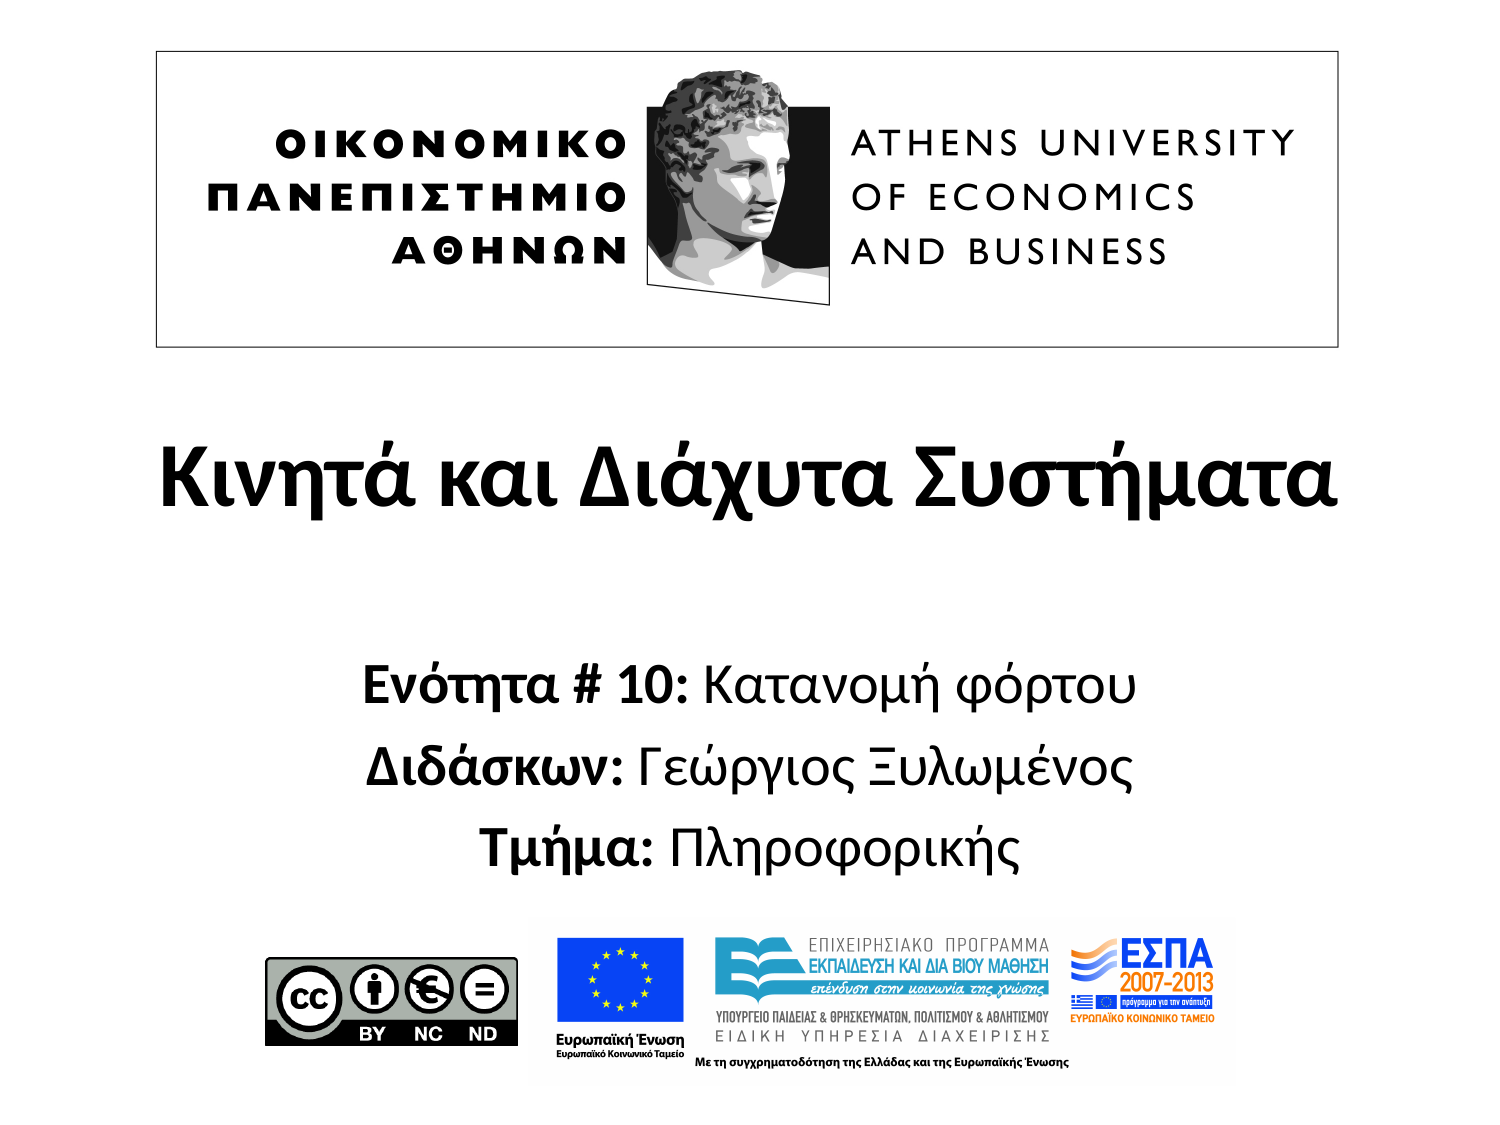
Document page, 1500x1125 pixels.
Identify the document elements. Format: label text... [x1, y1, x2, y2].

picture [147, 42, 1347, 349]
picture [265, 957, 518, 1046]
picture [528, 916, 1237, 1086]
title Κινητά και Διάχυτα Συστήματα [112, 349, 1388, 591]
subtitle Ενότητα # 10: Κατανομή φόρτου Διδάσκων: Γεώργιος Ξυλωμένος Τμήμα: Πληροφορικής [64, 637, 1436, 925]
